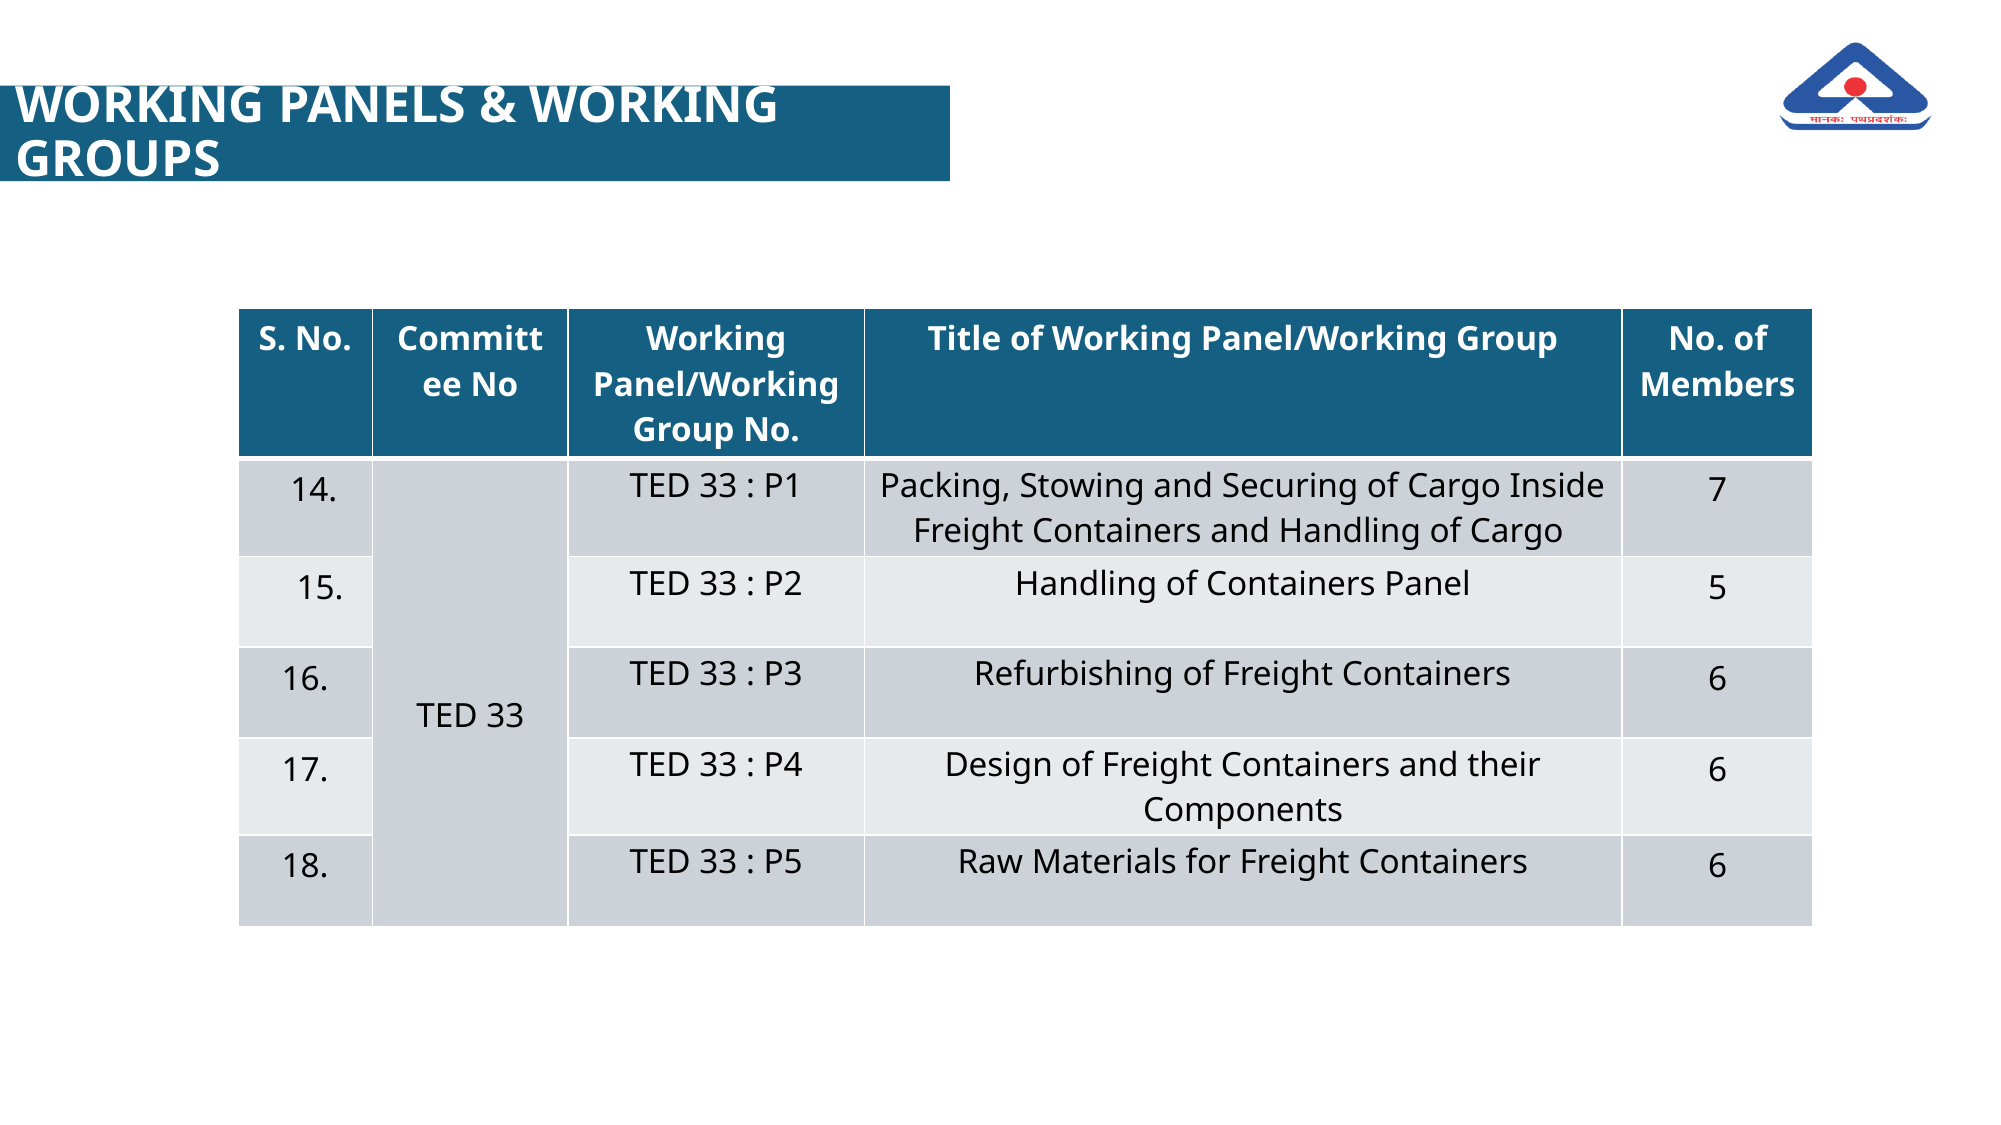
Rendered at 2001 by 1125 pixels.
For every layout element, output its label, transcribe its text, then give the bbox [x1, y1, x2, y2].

table_cell 15. [239, 557, 372, 646]
table_header Title of Working Panel/Working Group [865, 309, 1621, 456]
table_cell TED 33 : P4 [569, 739, 864, 834]
table_cell 6 [1623, 648, 1812, 737]
table_cell Refurbishing of Freight Containers [865, 648, 1621, 737]
table_cell 17. [239, 739, 372, 834]
table_cell 14. [239, 461, 372, 556]
table_cell Design of Freight Containers and their Components [865, 739, 1621, 834]
text_box WORKING PANELS & WORKING GROUPS [0, 85, 950, 182]
table_cell TED 33 : P5 [569, 836, 864, 926]
table_cell Packing, Stowing and Securing of Cargo Inside Freight Containers and Handling of Cargo [865, 461, 1621, 556]
picture [1773, 37, 1935, 134]
table_cell 7 [1623, 461, 1812, 556]
table_cell TED 33 : P1 [569, 461, 864, 556]
table_cell TED 33 : P2 [569, 557, 864, 646]
table_cell TED 33 : P3 [569, 648, 864, 737]
table_header S. No. [239, 309, 372, 456]
table_header Working Panel/Working Group No. [569, 309, 864, 456]
table_cell 6 [1623, 836, 1812, 926]
table_cell 5 [1623, 557, 1812, 646]
table_cell 18. [239, 836, 372, 926]
table_cell TED 33 [373, 461, 567, 926]
table_cell 6 [1623, 739, 1812, 834]
table_header Committee No [373, 309, 567, 456]
table_cell 16. [239, 648, 372, 737]
table_cell Raw Materials for Freight Containers [865, 836, 1621, 926]
table_header No. of Members [1623, 309, 1812, 456]
table_cell Handling of Containers Panel [865, 557, 1621, 646]
